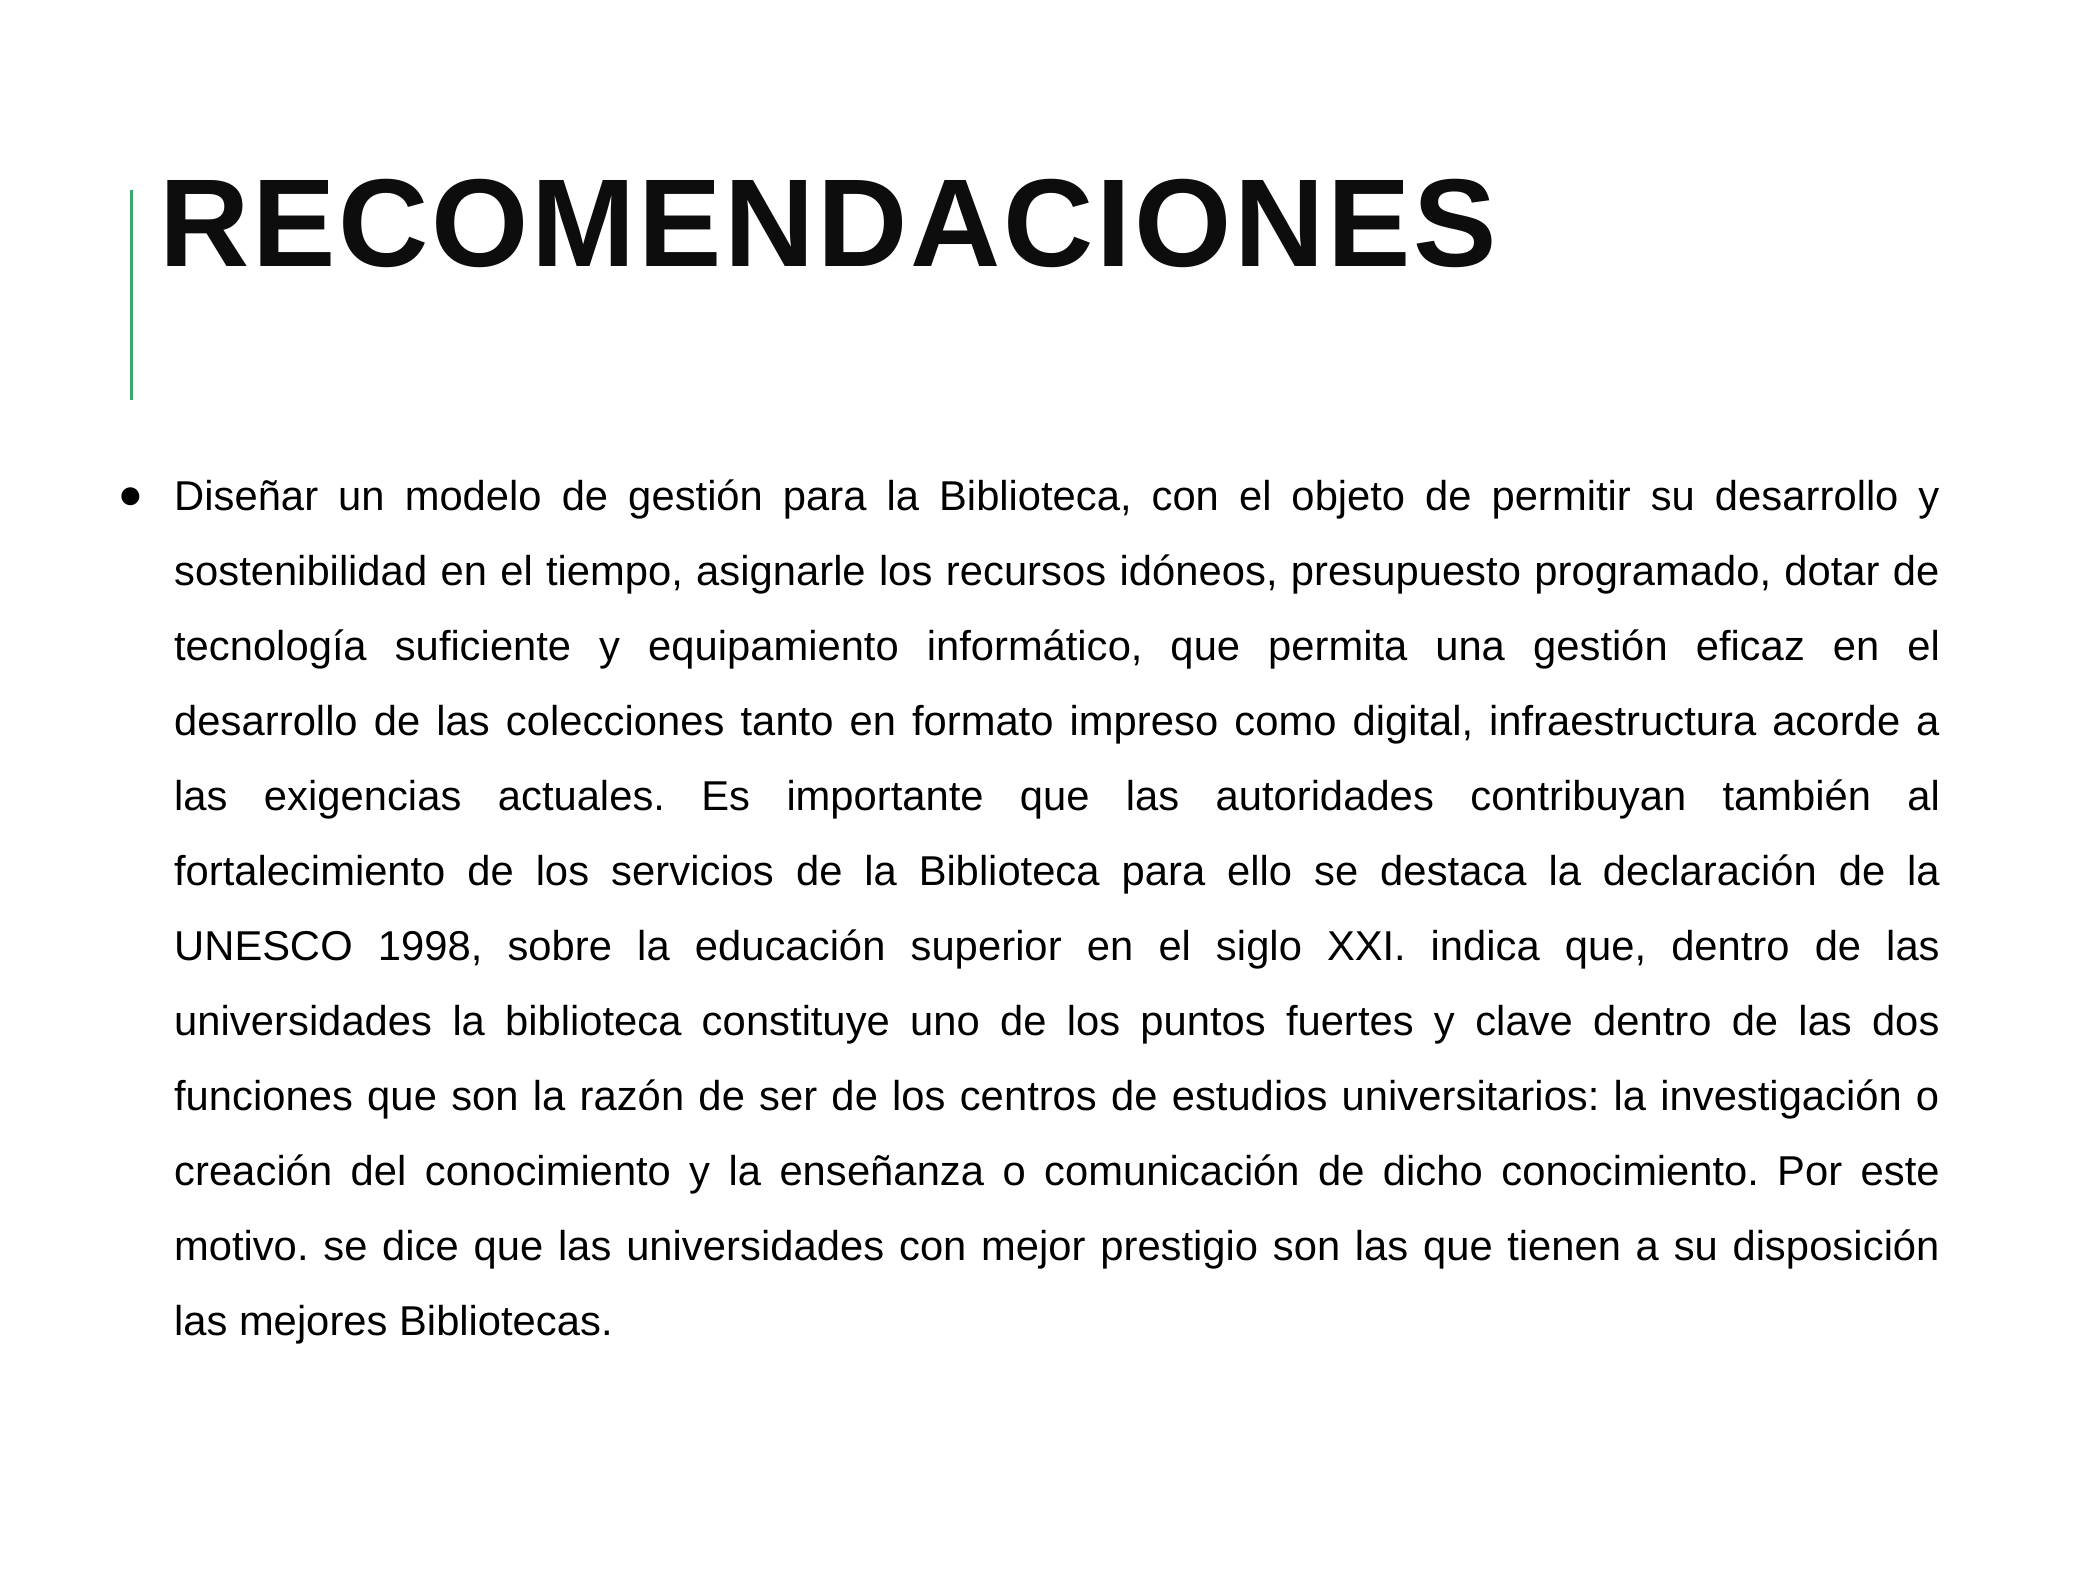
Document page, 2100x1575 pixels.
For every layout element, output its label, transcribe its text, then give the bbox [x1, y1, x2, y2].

text_box Diseñar un modelo de gestión para la Biblioteca, con el objeto de permitir su desarrollo y sostenibilidad en el tiempo, asignarle los recursos idóneos, presupuesto programado, dotar de tecnología suficiente y equipamiento informático, que permita una gestión eficaz en el desarrollo de las colecciones tanto en formato impreso como digital, infraestructura acorde a las exigencias actuales. Es importante que las autoridades contribuyan también al fortalecimiento de los servicios de la Biblioteca para ello se destaca la declaración de la UNESCO 1998, sobre la educación superior en el siglo XXI. indica que, dentro de las universidades la biblioteca constituye uno de los puntos fuertes y clave dentro de las dos funciones que son la razón de ser de los centros de estudios universitarios: la investigación o creación del conocimiento y la enseñanza o comunicación de dicho conocimiento. Por este motivo. se dice que las universidades con mejor prestigio son las que tienen a su disposición las mejores Bibliotecas. [103, 436, 1956, 1352]
title Recomendaciones [144, 77, 1956, 383]
